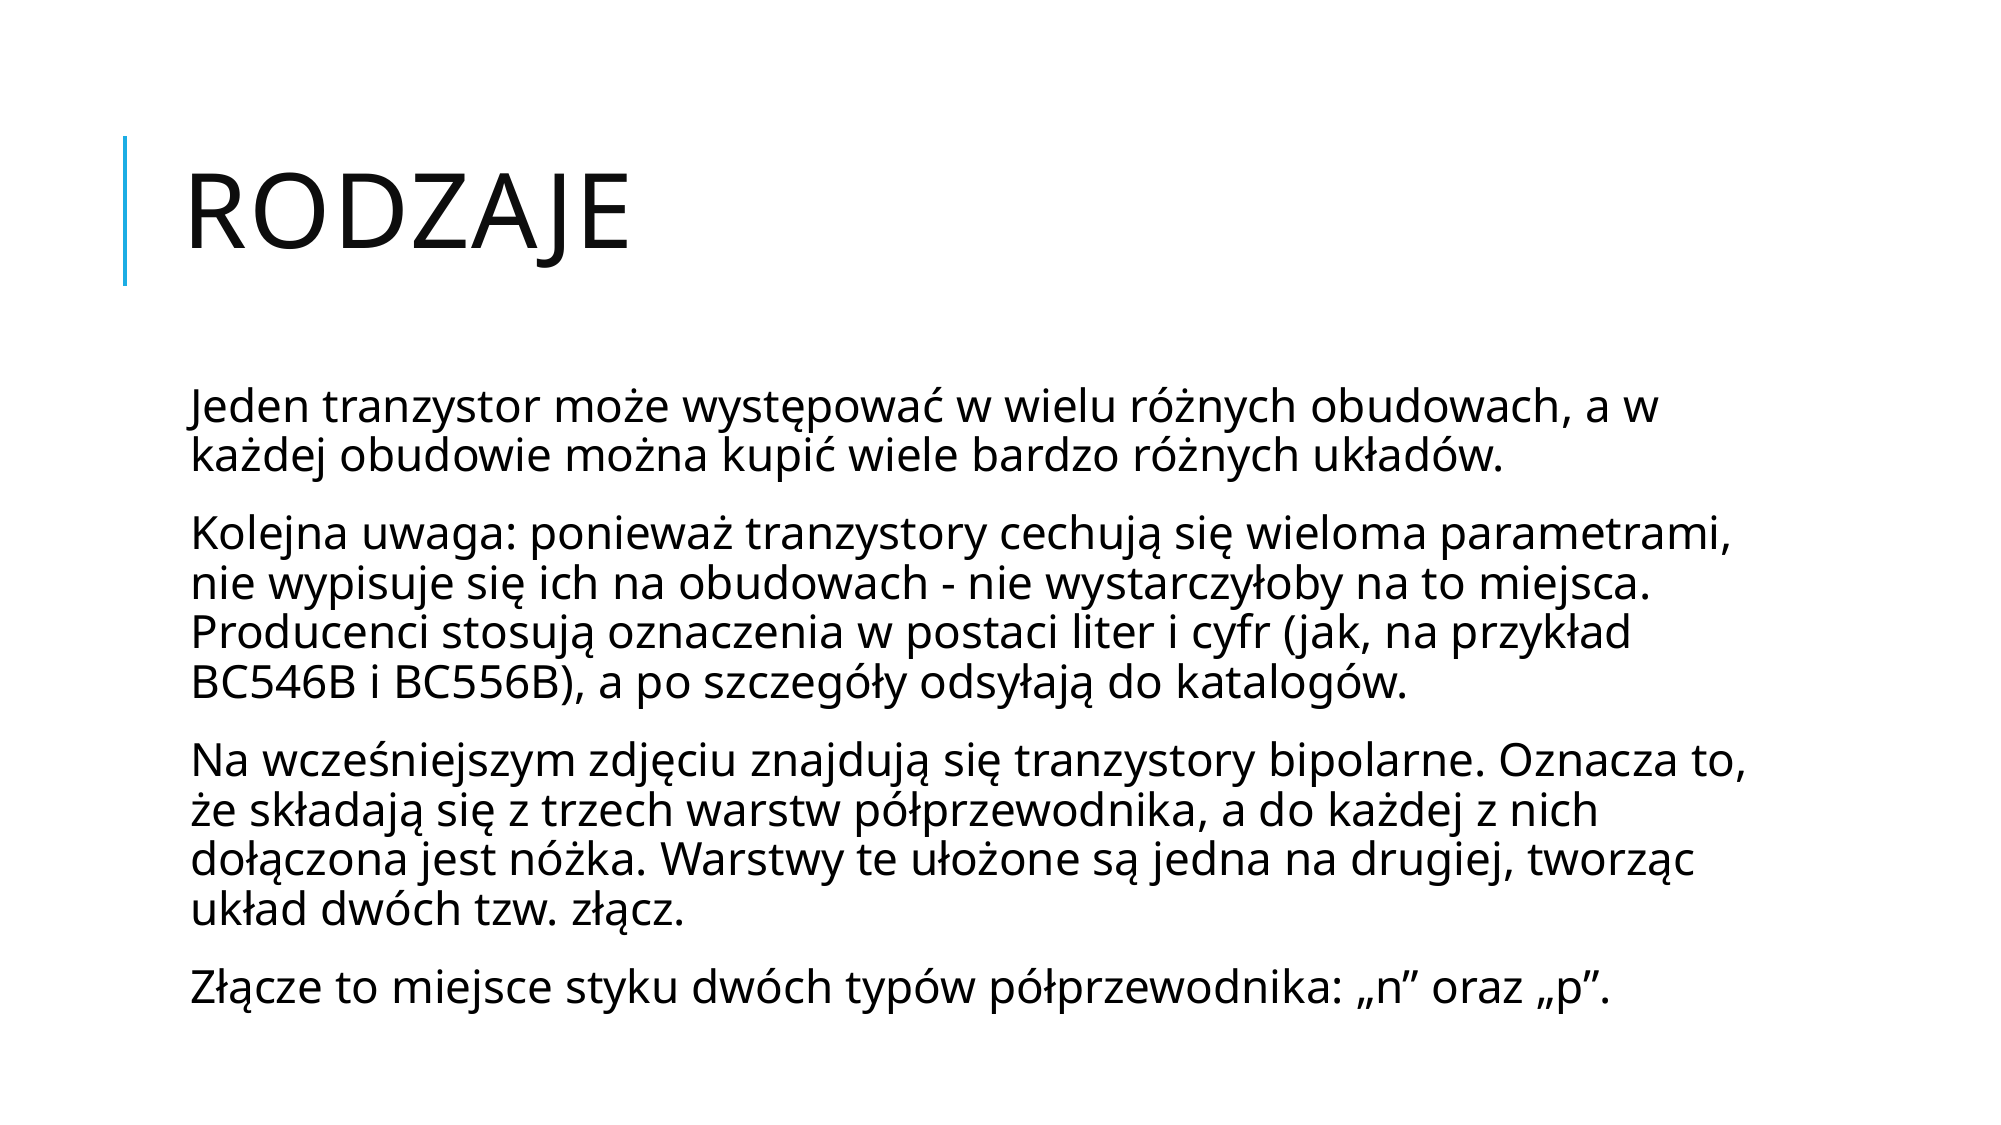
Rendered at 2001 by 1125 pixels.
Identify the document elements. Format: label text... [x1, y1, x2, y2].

title Rodzaje [168, 96, 1763, 342]
list Jeden tranzystor może występować w wielu różnych obudowach, a w każdej obudowie można kupić wiele bardzo różnych układów. Kolejna uwaga: ponieważ tranzystory cechują się wieloma parametrami, nie wypisuje się ich na obudowach - nie wystarczyłoby na to miejsca. Producenci stosują oznaczenia w postaci liter i cyfr (jak, na przykład BC546B i BC556B), a po szczegóły odsyłają do katalogów. Na wcześniejszym zdjęciu znajdują się tranzystory bipolarne. Oznacza to, że składają się z trzech warstw półprzewodnika, a do każdej z nich dołączona jest nóżka. Warstwy te ułożone są jedna na drugiej, tworząc układ dwóch tzw. złącz. Złącze to miejsce styku dwóch typów półprzewodnika: „n” oraz „p”. [168, 375, 1763, 1035]
